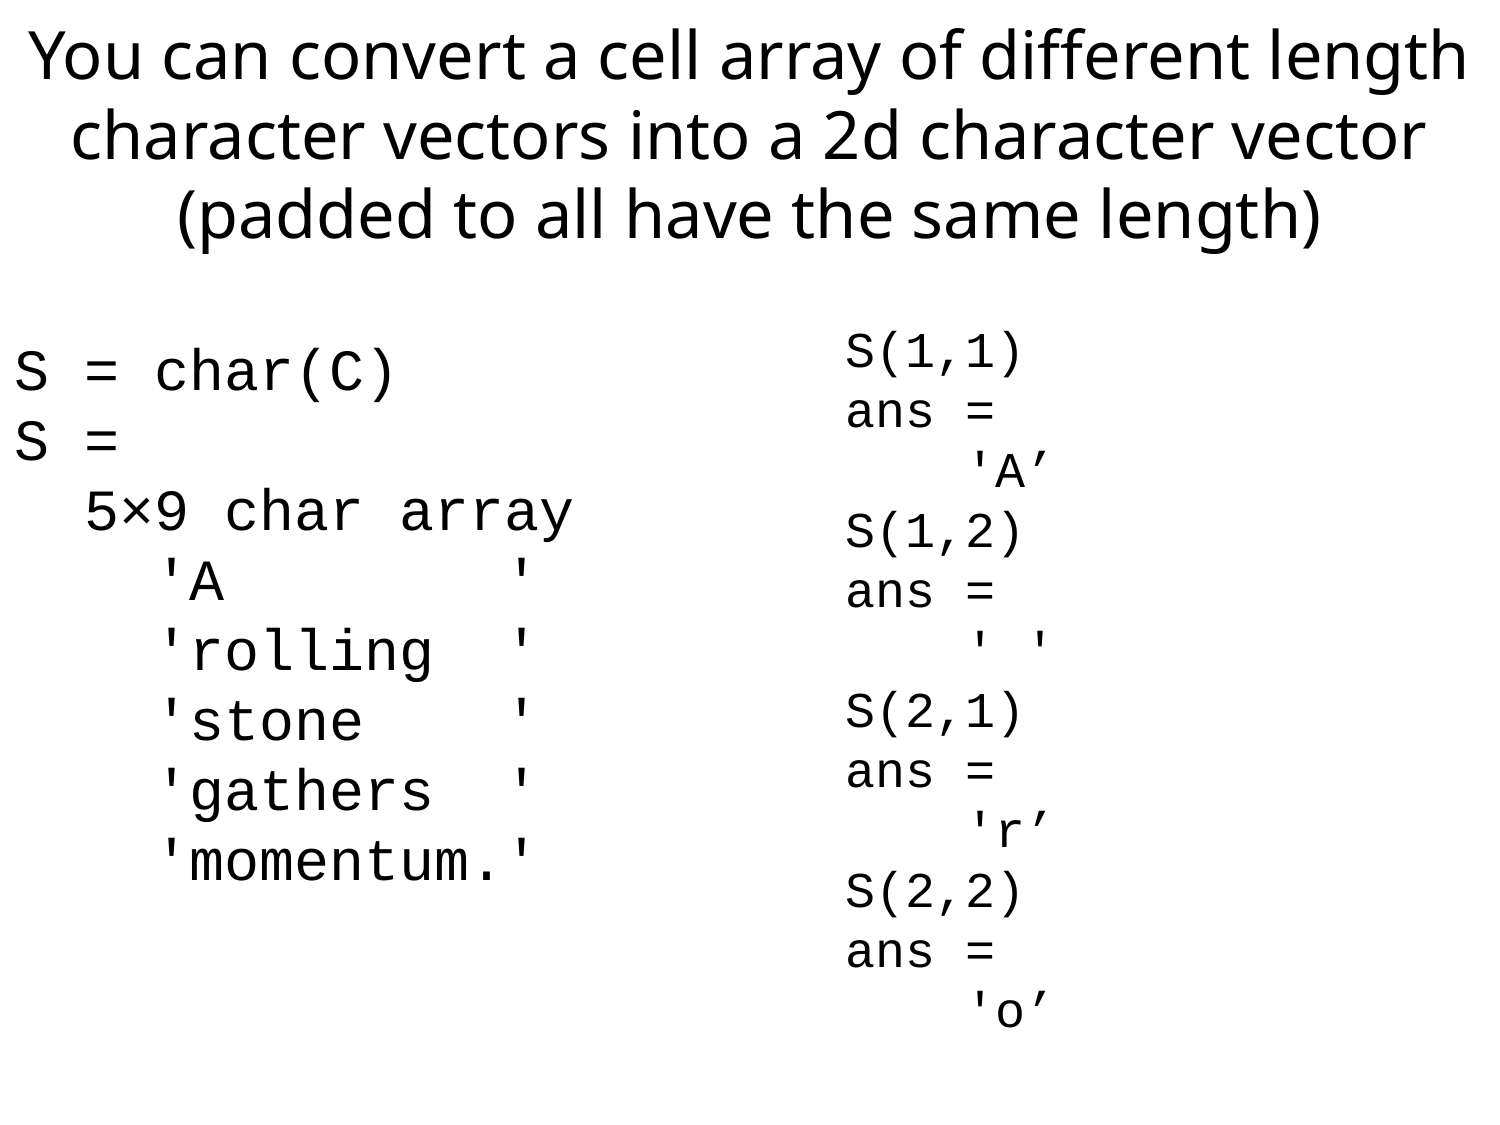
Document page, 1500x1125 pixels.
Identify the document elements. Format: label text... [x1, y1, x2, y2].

text_box You can convert a cell array of different length character vectors into a 2d character vector (padded to all have the same length) S = char(C) S = 5×9 char array 'A ' 'rolling ' 'stone ' 'gathers ' 'momentum.' [0, 5, 1500, 898]
text_box S(1,1) ans = 'A’ S(1,2) ans = ' ' S(2,1) ans = 'r’ S(2,2) ans = 'o’ [830, 309, 1425, 1045]
